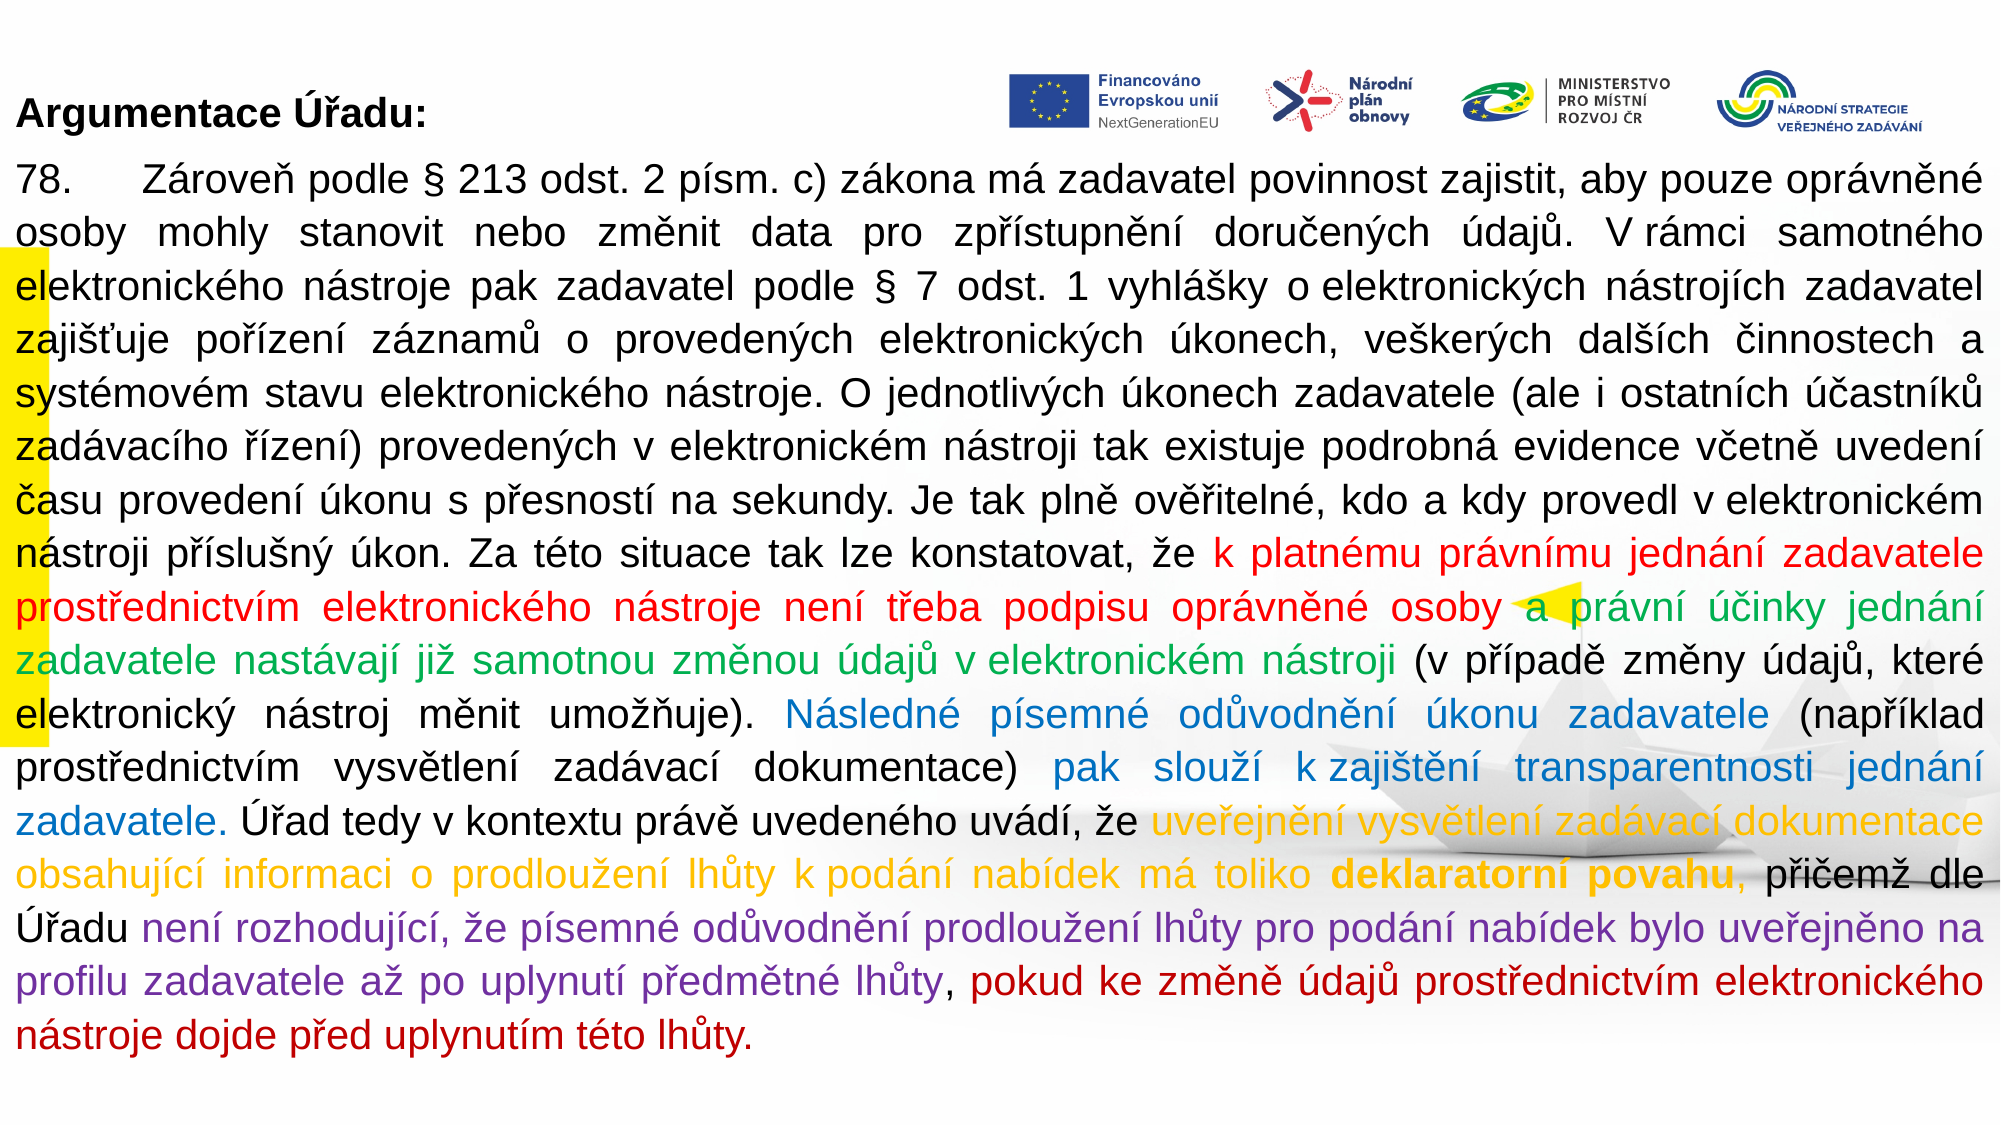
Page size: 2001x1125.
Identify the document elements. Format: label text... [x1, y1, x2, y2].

picture [0, 0, 2001, 1125]
text_box Argumentace Úřadu: 78. Zároveň podle § 213 odst. 2 písm. c) zákona má zadavatel povinnost zajistit, aby pouze oprávněné osoby mohly stanovit nebo změnit data pro zpřístupnění doručených údajů. V rámci samotného elektronického nástroje pak zadavatel podle § 7 odst. 1 vyhlášky o elektronických nástrojích zadavatel zajišťuje pořízení záznamů o provedených elektronických úkonech, veškerých dalších činnostech a systémovém stavu elektronického nástroje. O jednotlivých úkonech zadavatele (ale i ostatních účastníků zadávacího řízení) provedených v elektronickém nástroji tak existuje podrobná evidence včetně uvedení času provedení úkonu s přesností na sekundy. Je tak plně ověřitelné, kdo a kdy provedl v elektronickém nástroji příslušný úkon. Za této situace tak lze konstatovat, že k platnému právnímu jednání zadavatele prostřednictvím elektronického nástroje není třeba podpisu oprávněné osoby a právní účinky jednání zadavatele nastávají již samotnou změnou údajů v elektronickém nástroji (v případě změny údajů, které elektronický nástroj měnit umožňuje). Následné písemné odůvodnění úkonu zadavatele (například prostřednictvím vysvětlení zadávací dokumentace) pak slouží k zajištění transparentnosti jednání zadavatele. Úřad tedy v kontextu právě uvedeného uvádí, že uveřejnění vysvětlení zadávací dokumentace obsahující informaci o prodloužení lhůty k podání nabídek má toliko deklaratorní povahu, přičemž dle Úřadu není rozhodující, že písemné odůvodnění prodloužení lhůty pro podání nabídek bylo uveřejněno na profilu zadavatele až po uplynutí předmětné lhůty, pokud ke změně údajů prostřednictvím elektronického nástroje dojde před uplynutím této lhůty. [0, 77, 2000, 1066]
